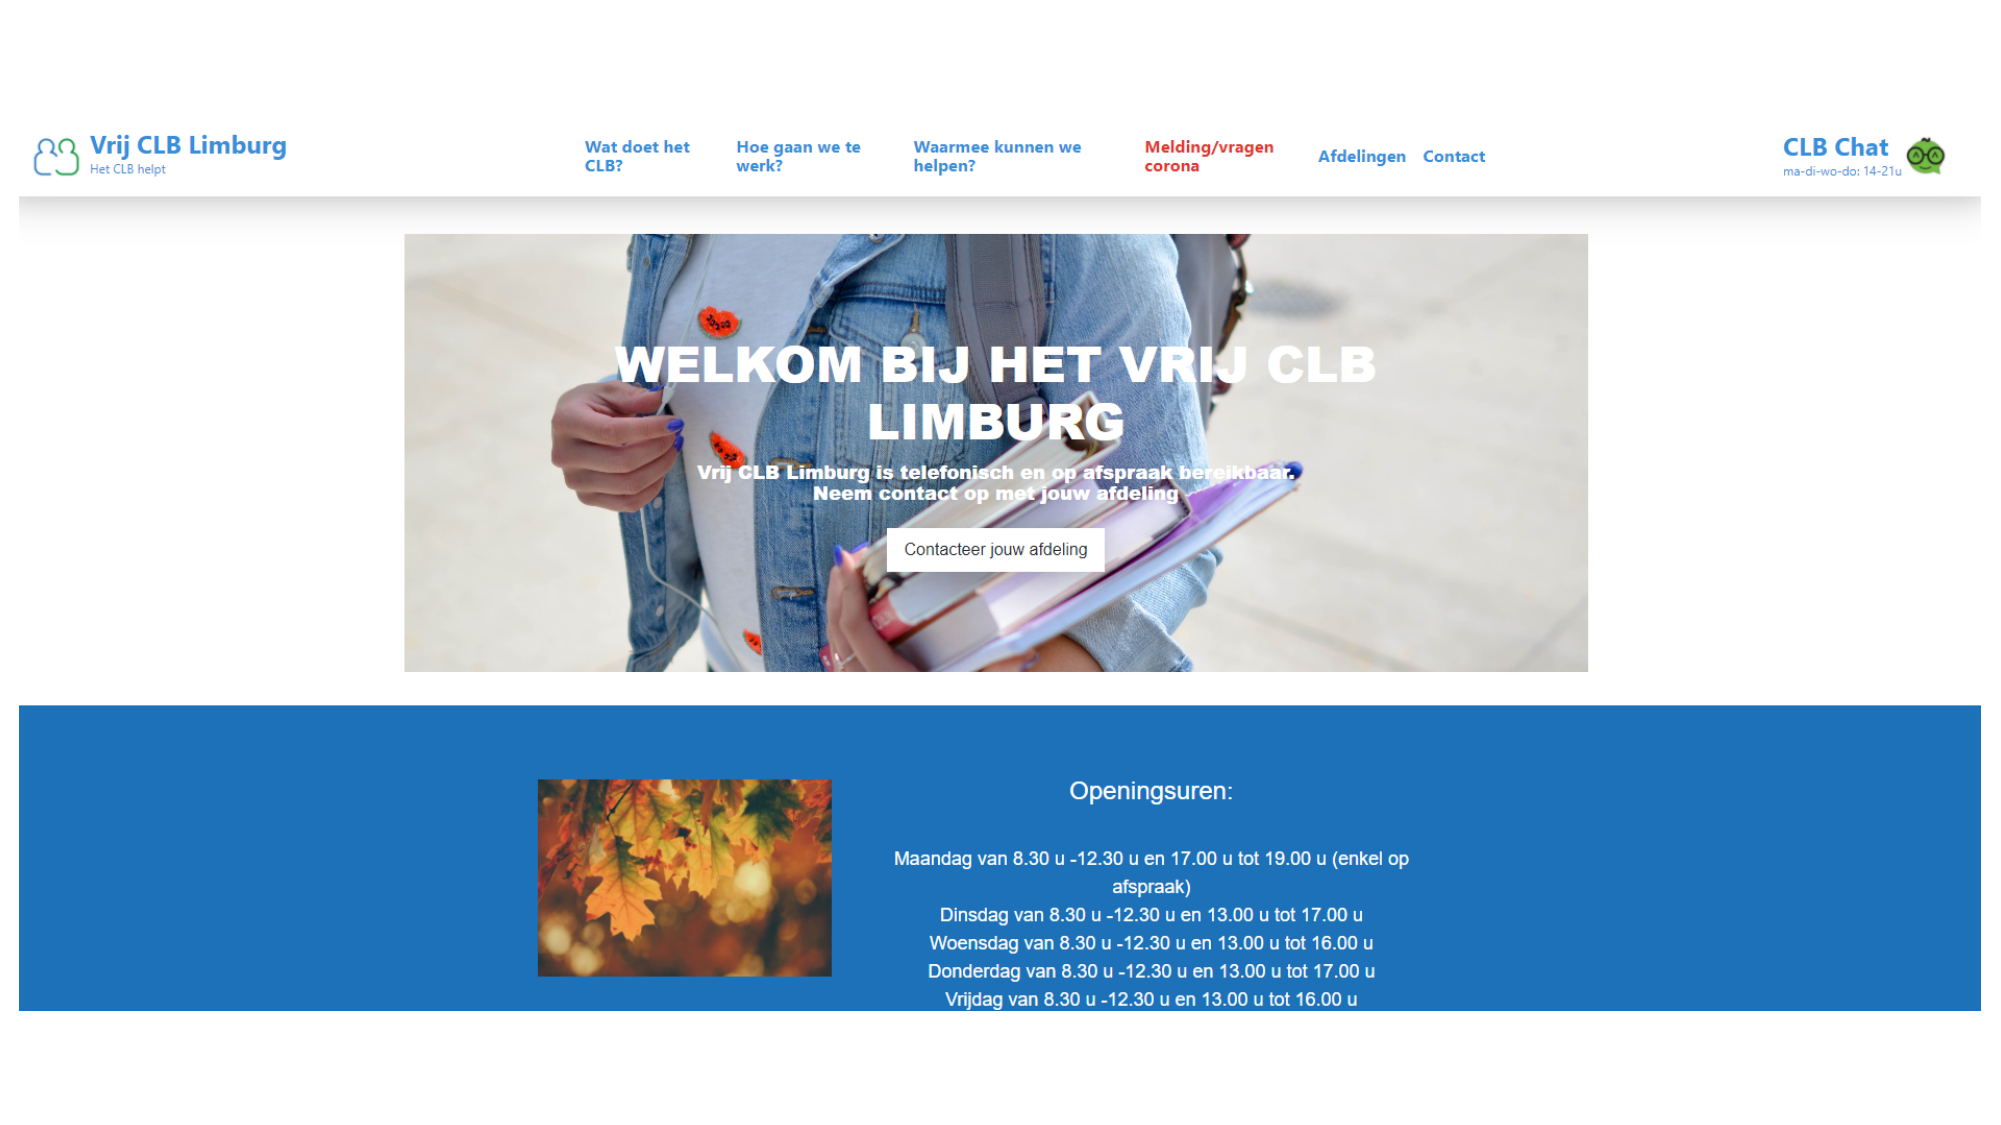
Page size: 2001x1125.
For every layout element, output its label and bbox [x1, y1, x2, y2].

picture [19, 114, 1981, 1011]
